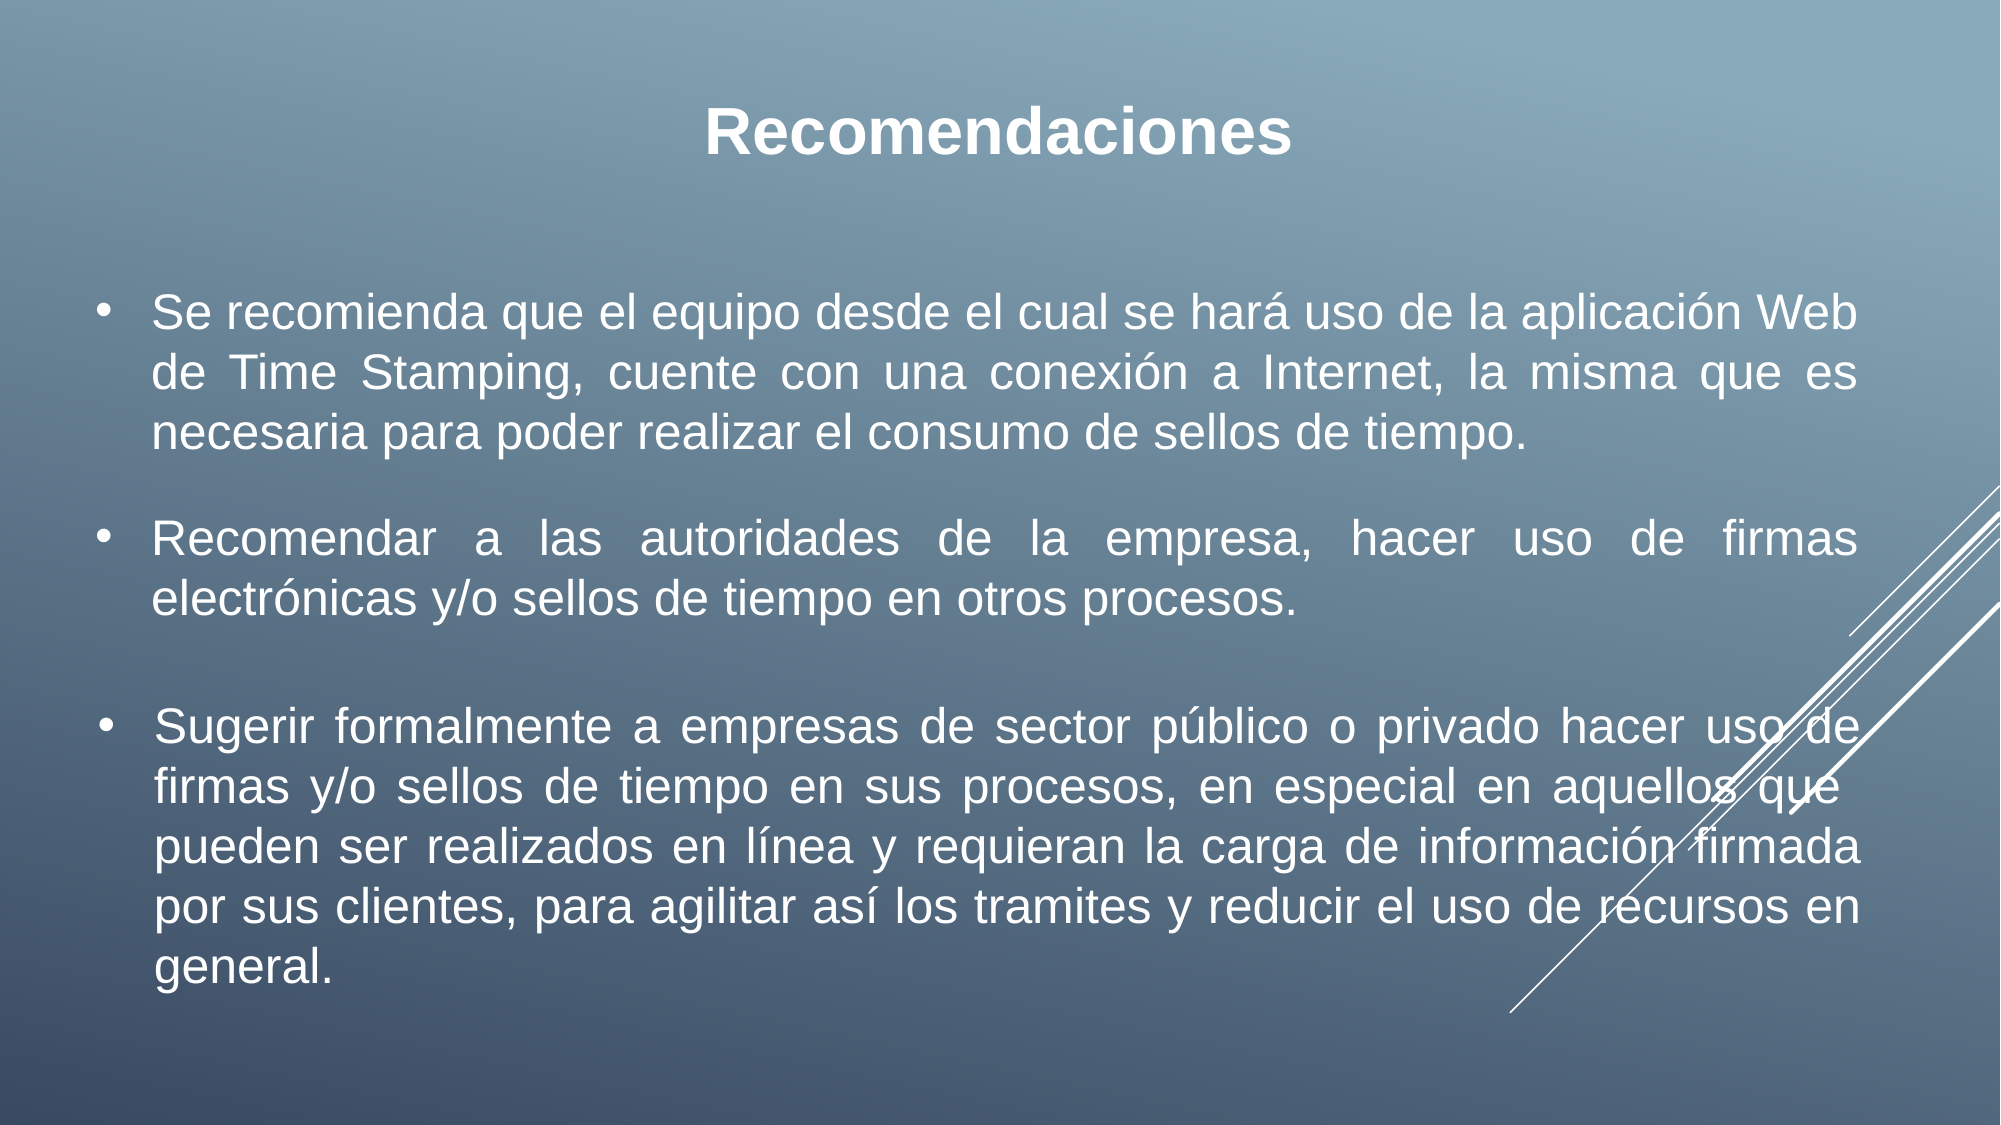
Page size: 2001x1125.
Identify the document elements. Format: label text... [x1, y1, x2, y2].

text_box Recomendaciones [80, 80, 1919, 175]
text_box Se recomienda que el equipo desde el cual se hará uso de la aplicación Web de Time Stamping, cuente con una conexión a Internet, la misma que es necesaria para poder realizar el consumo de sellos de tiempo. [80, 271, 1874, 467]
text_box Sugerir formalmente a empresas de sector público o privado hacer uso de firmas y/o sellos de tiempo en sus procesos, en especial en aquellos que pueden ser realizados en línea y requieran la carga de información firmada por sus clientes, para agilitar así los tramites y reducir el uso de recursos en general. [82, 686, 1877, 1002]
text_box Recomendar a las autoridades de la empresa, hacer uso de firmas electrónicas y/o sellos de tiempo en otros procesos. [80, 497, 1874, 633]
